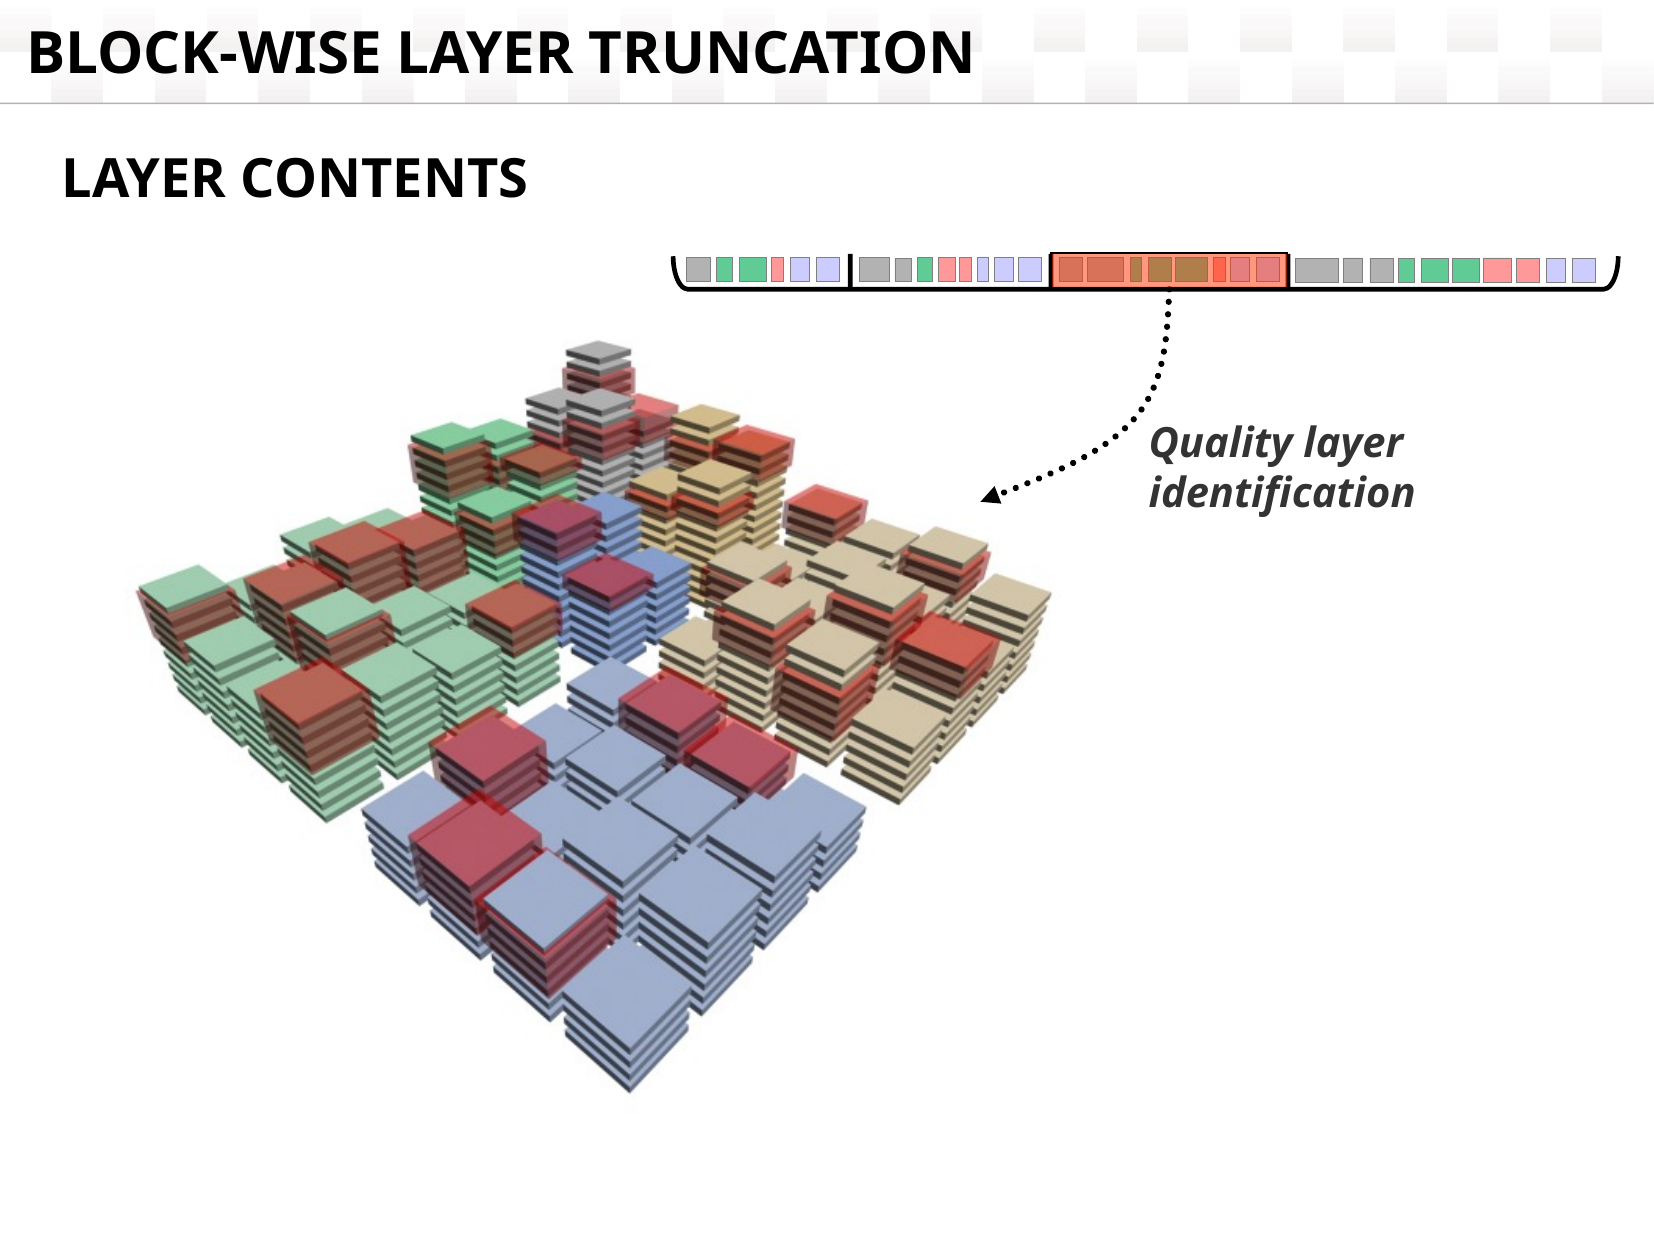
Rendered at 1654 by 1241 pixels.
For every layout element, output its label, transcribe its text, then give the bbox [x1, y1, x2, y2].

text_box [1295, 257, 1596, 283]
picture [0, 213, 1253, 1152]
text_box Quality layer identification [1258, 407, 1607, 524]
text_box BLOCK-WISE LAYER TRUNCATION [11, 7, 1217, 93]
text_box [1058, 253, 1289, 290]
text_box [859, 253, 1052, 290]
text_box [1593, 256, 1619, 290]
text_box LAYER CONTENTS [47, 135, 1512, 216]
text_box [685, 253, 851, 290]
